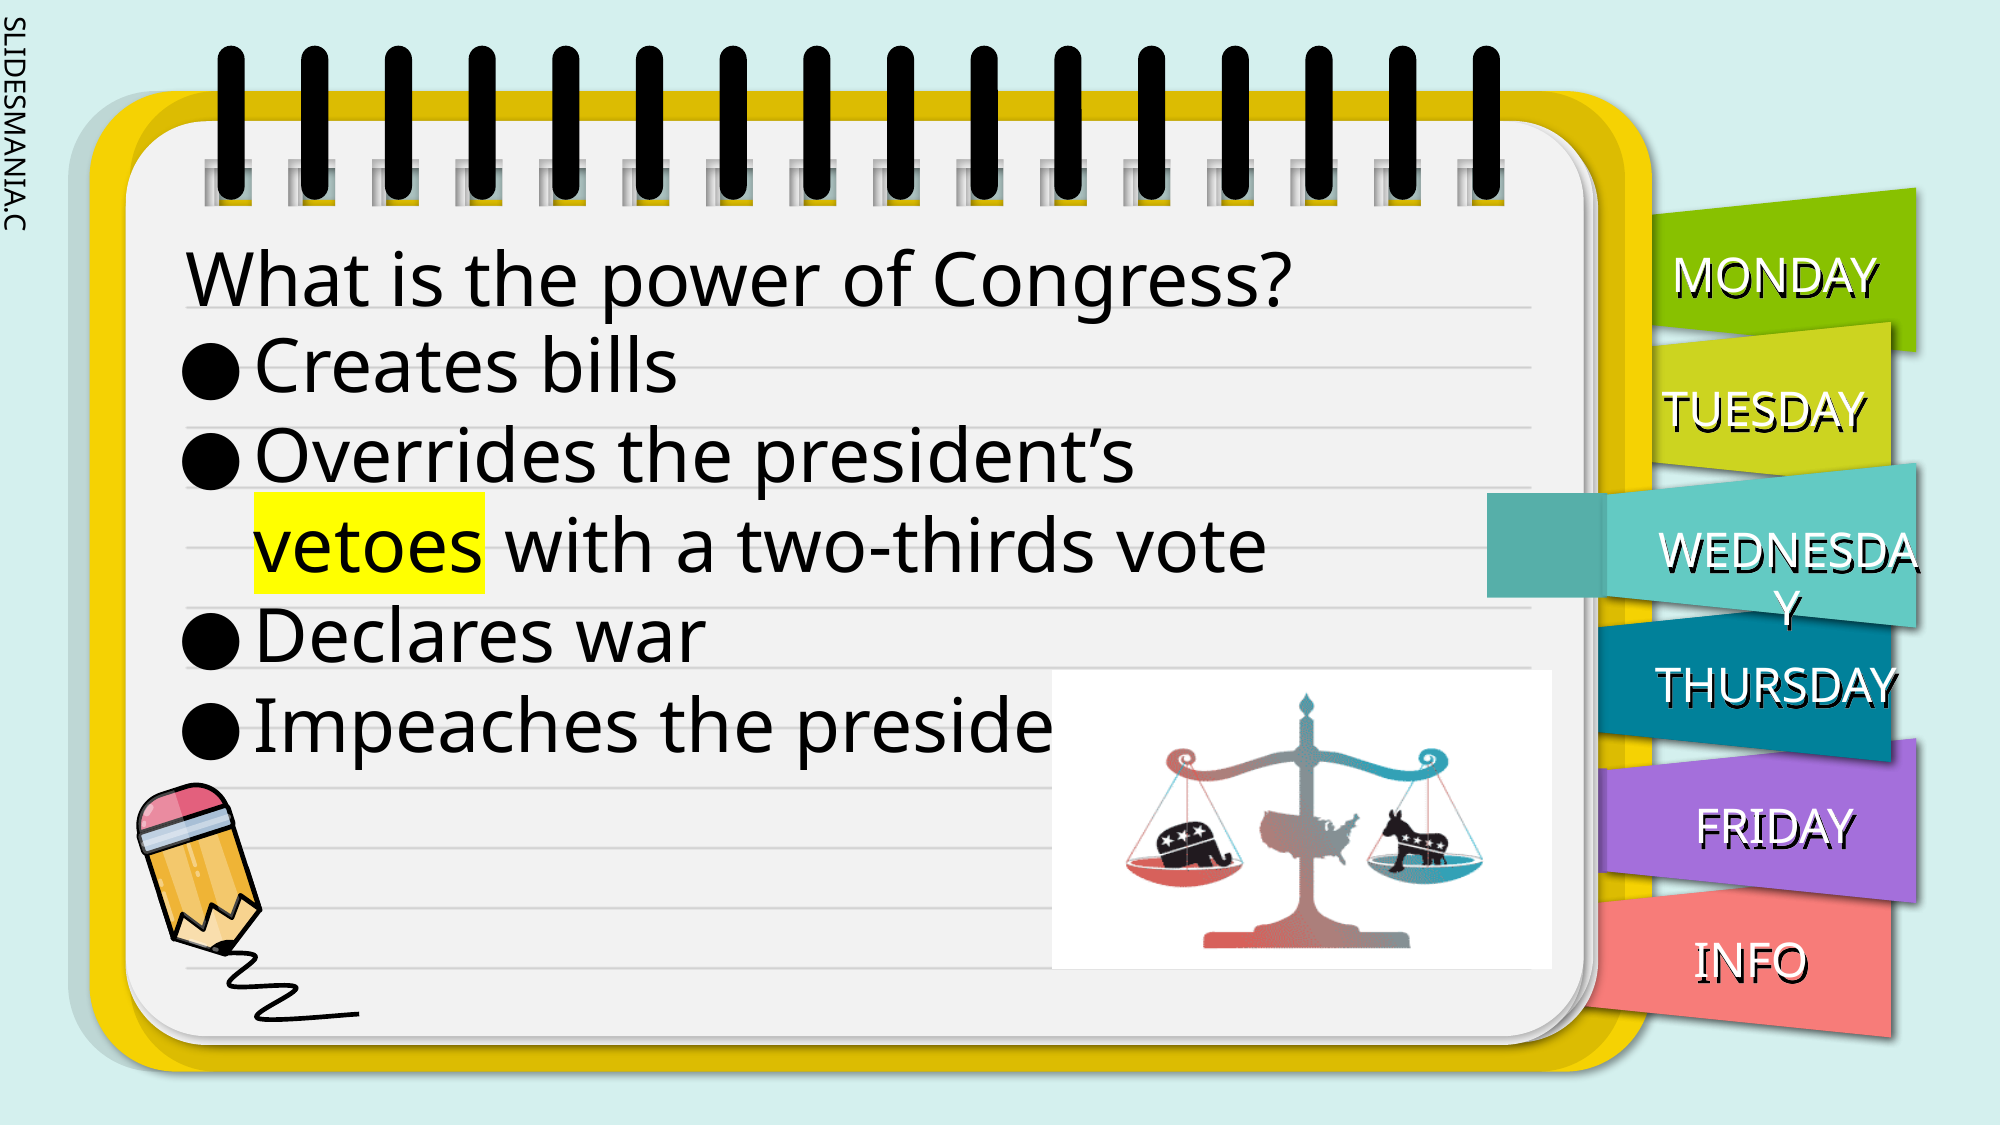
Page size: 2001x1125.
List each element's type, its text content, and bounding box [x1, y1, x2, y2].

list Creates bills Overrides the president’s vetoes with a two-thirds vote Declares war Impeaches the president [158, 296, 1406, 461]
picture [1052, 670, 1552, 969]
list What is the power of Congress? [165, 211, 1412, 375]
